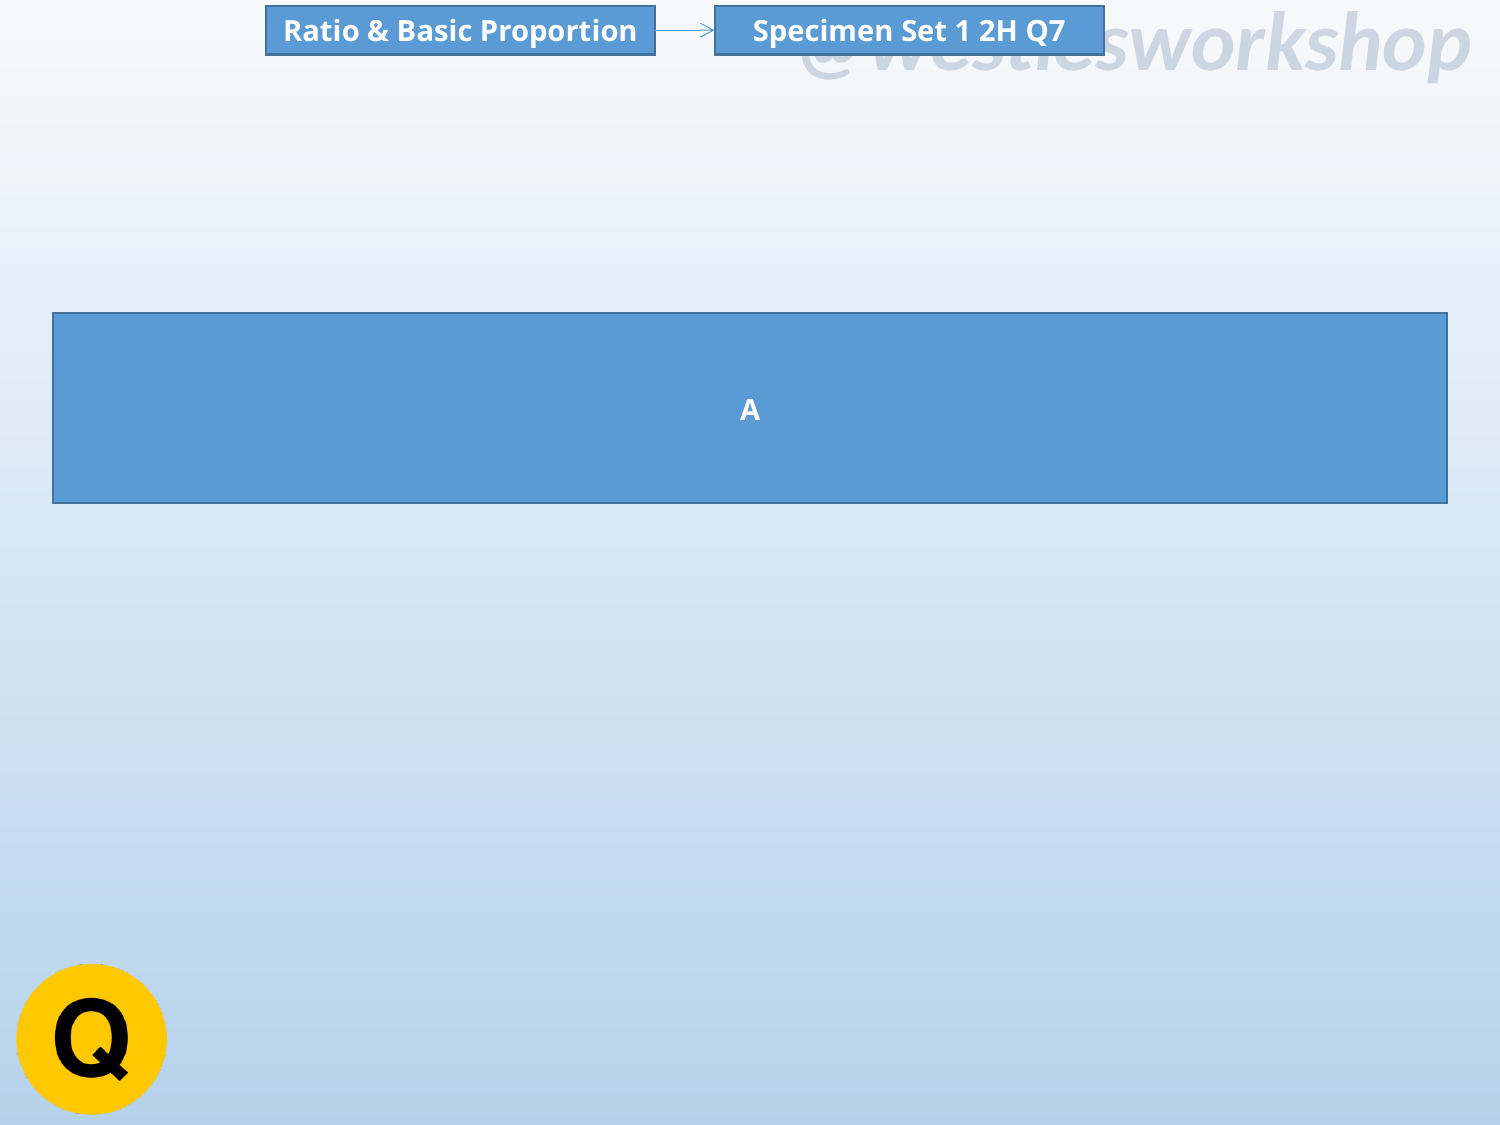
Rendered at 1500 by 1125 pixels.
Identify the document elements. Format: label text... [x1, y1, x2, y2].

picture [53, 313, 1447, 504]
picture [0, 940, 191, 1125]
text_box Specimen Set 1 2H Q7 [714, 5, 1105, 56]
text_box Ratio & Basic Proportion [265, 5, 656, 56]
